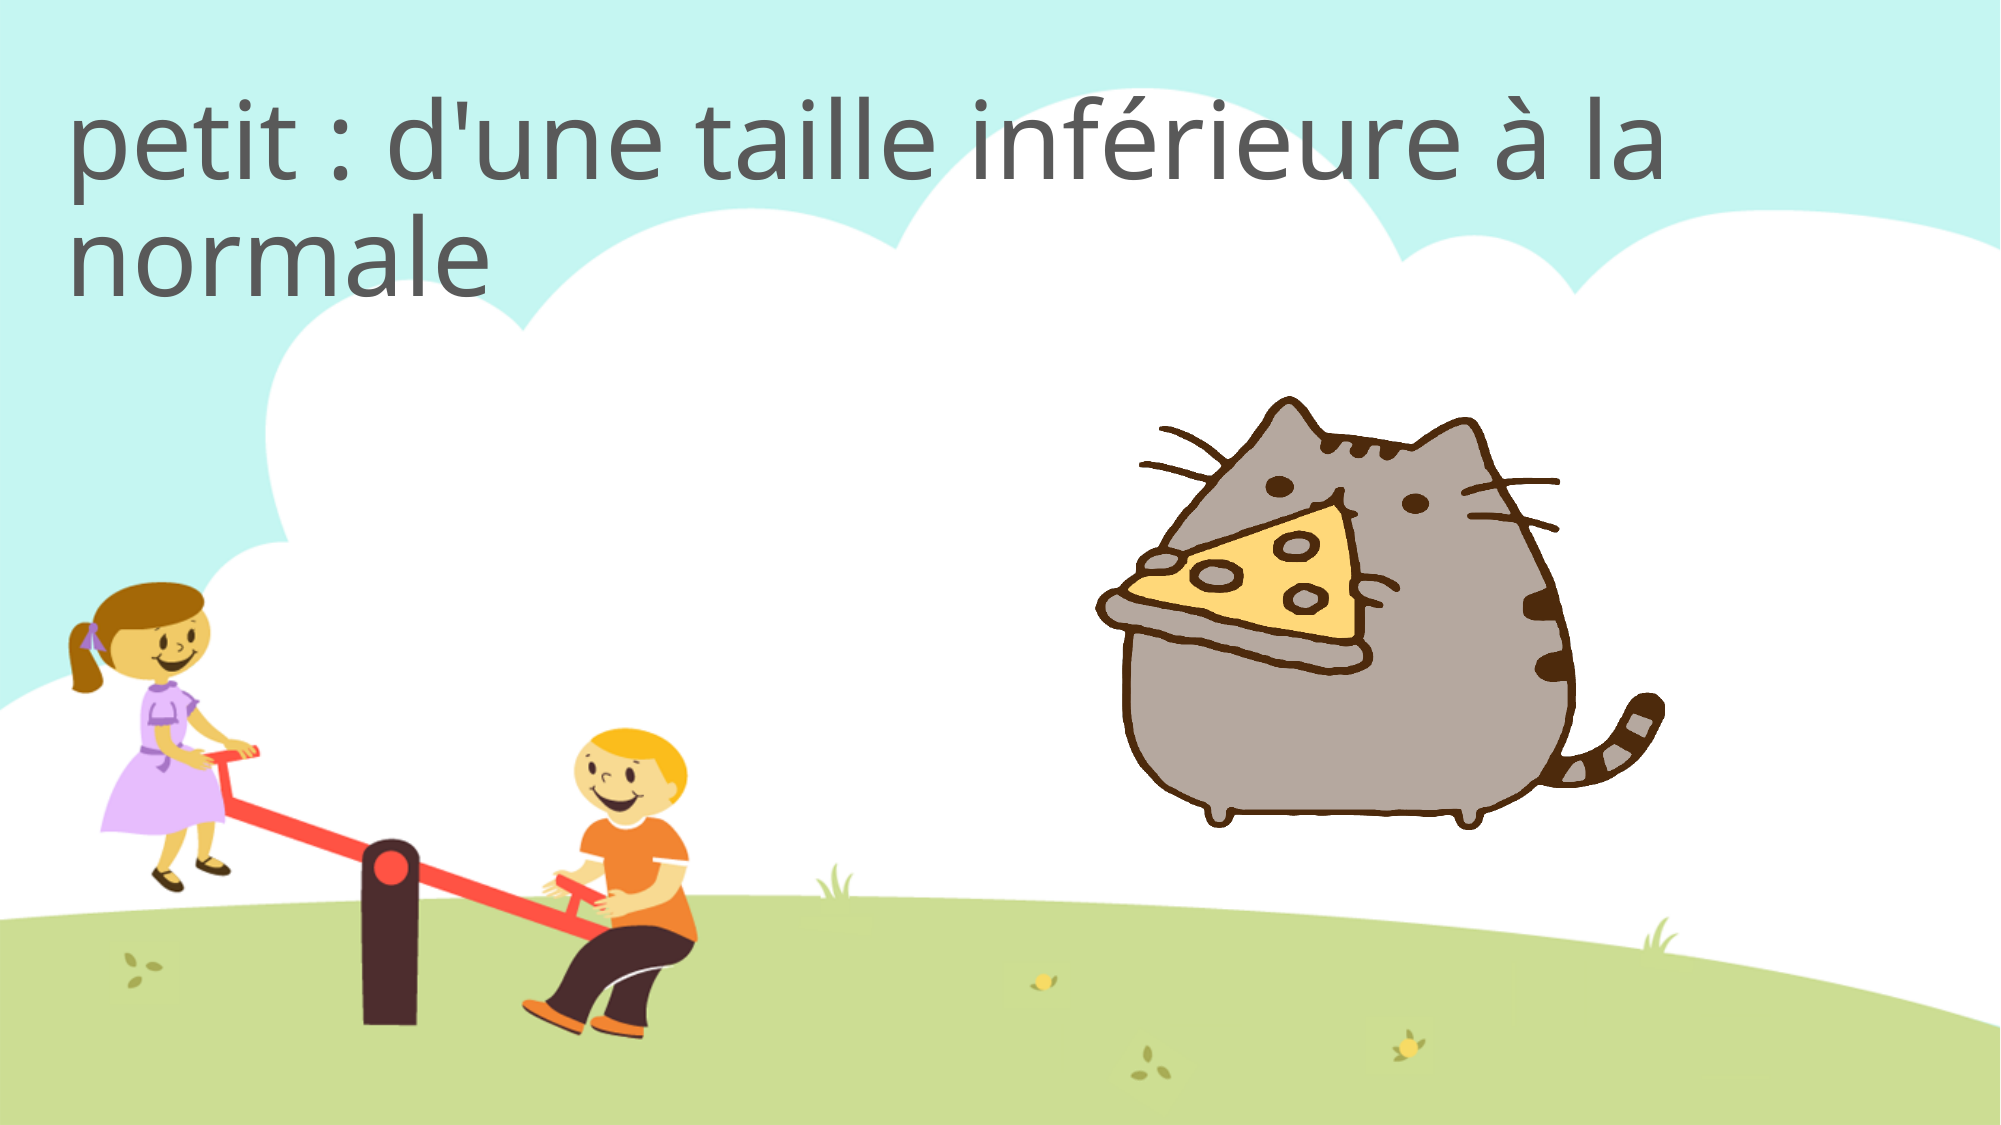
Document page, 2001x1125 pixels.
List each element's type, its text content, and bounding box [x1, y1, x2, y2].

title petit : d'une taille inférieure à la normale [50, 21, 1873, 328]
picture [0, 0, 2001, 1125]
